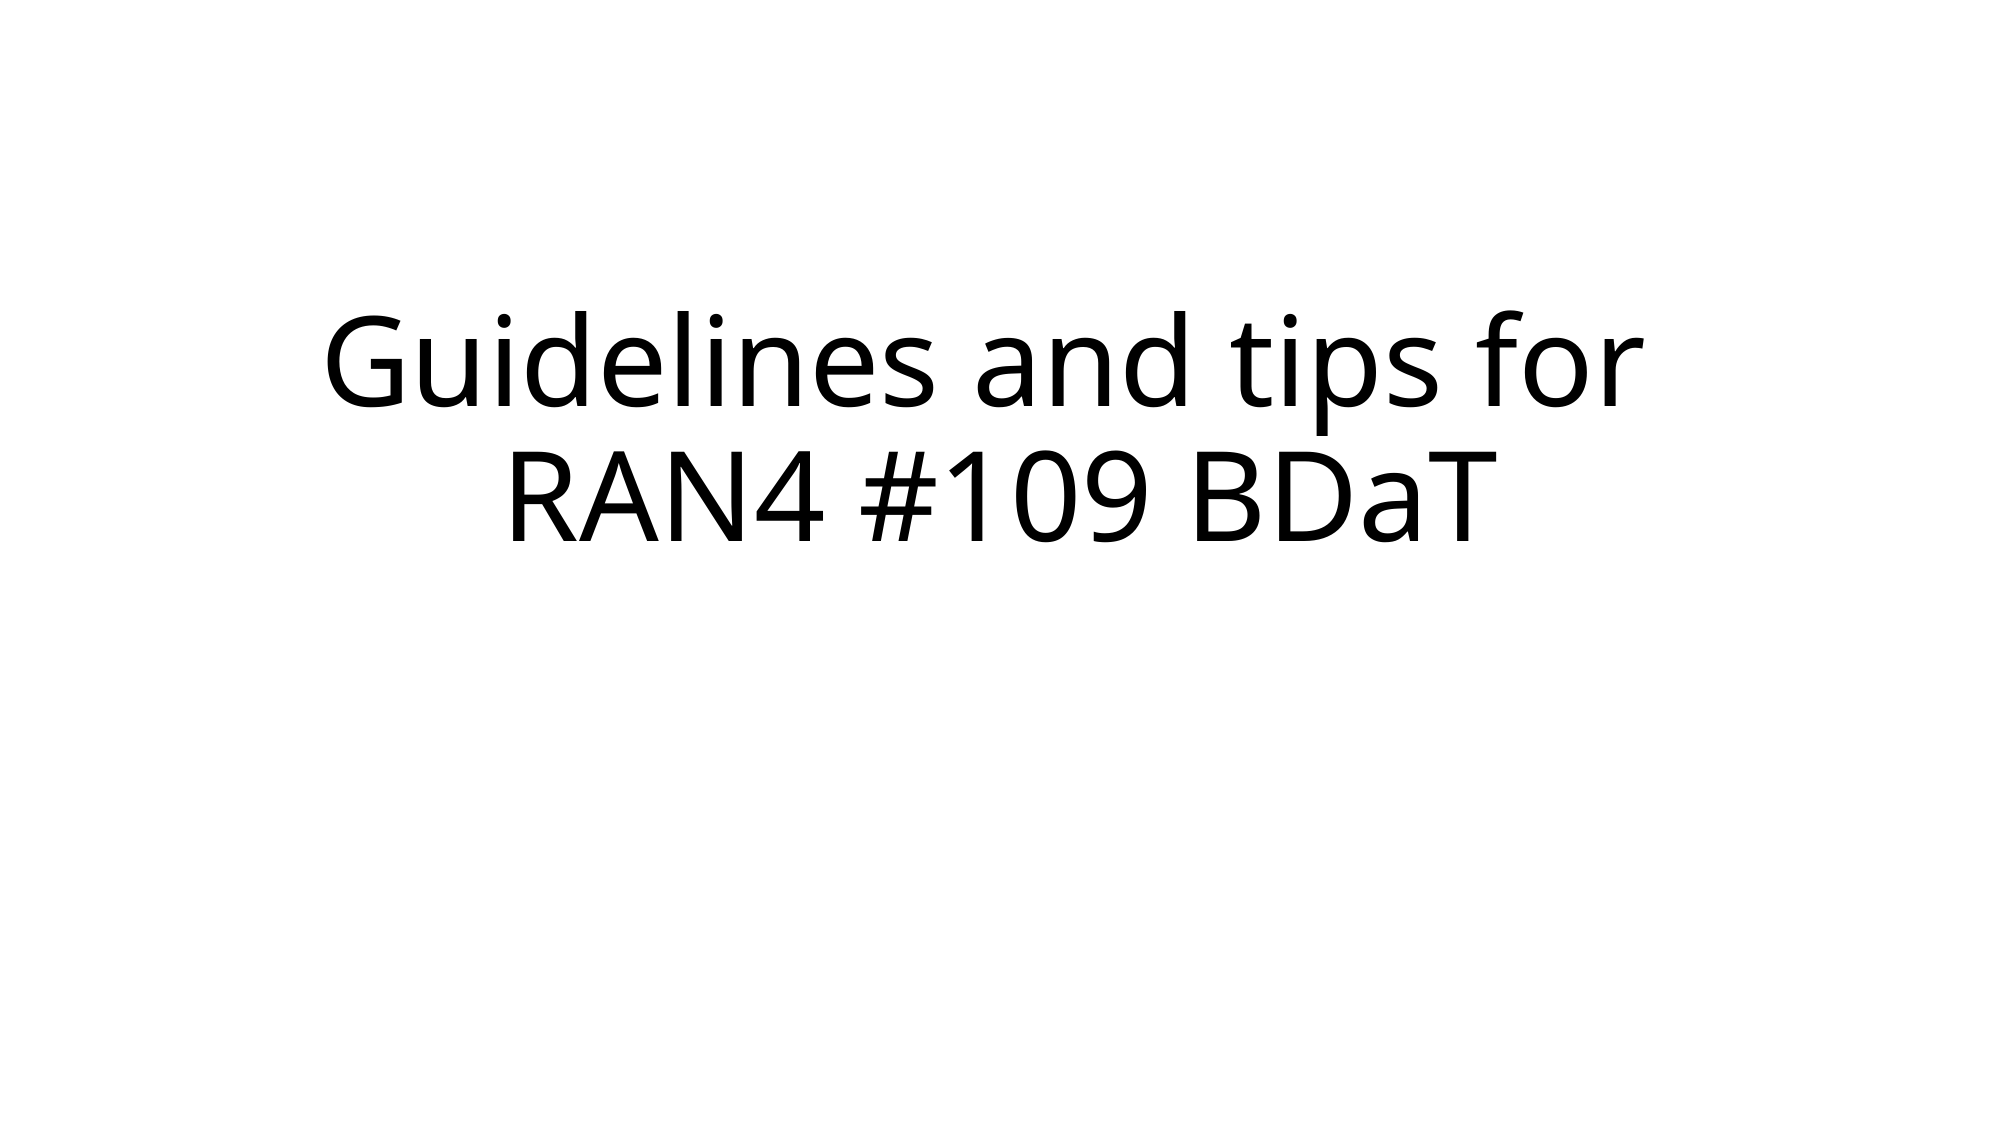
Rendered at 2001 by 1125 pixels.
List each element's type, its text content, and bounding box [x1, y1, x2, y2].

title Guidelines and tips for RAN4 #109 BDaT [249, 184, 1750, 576]
